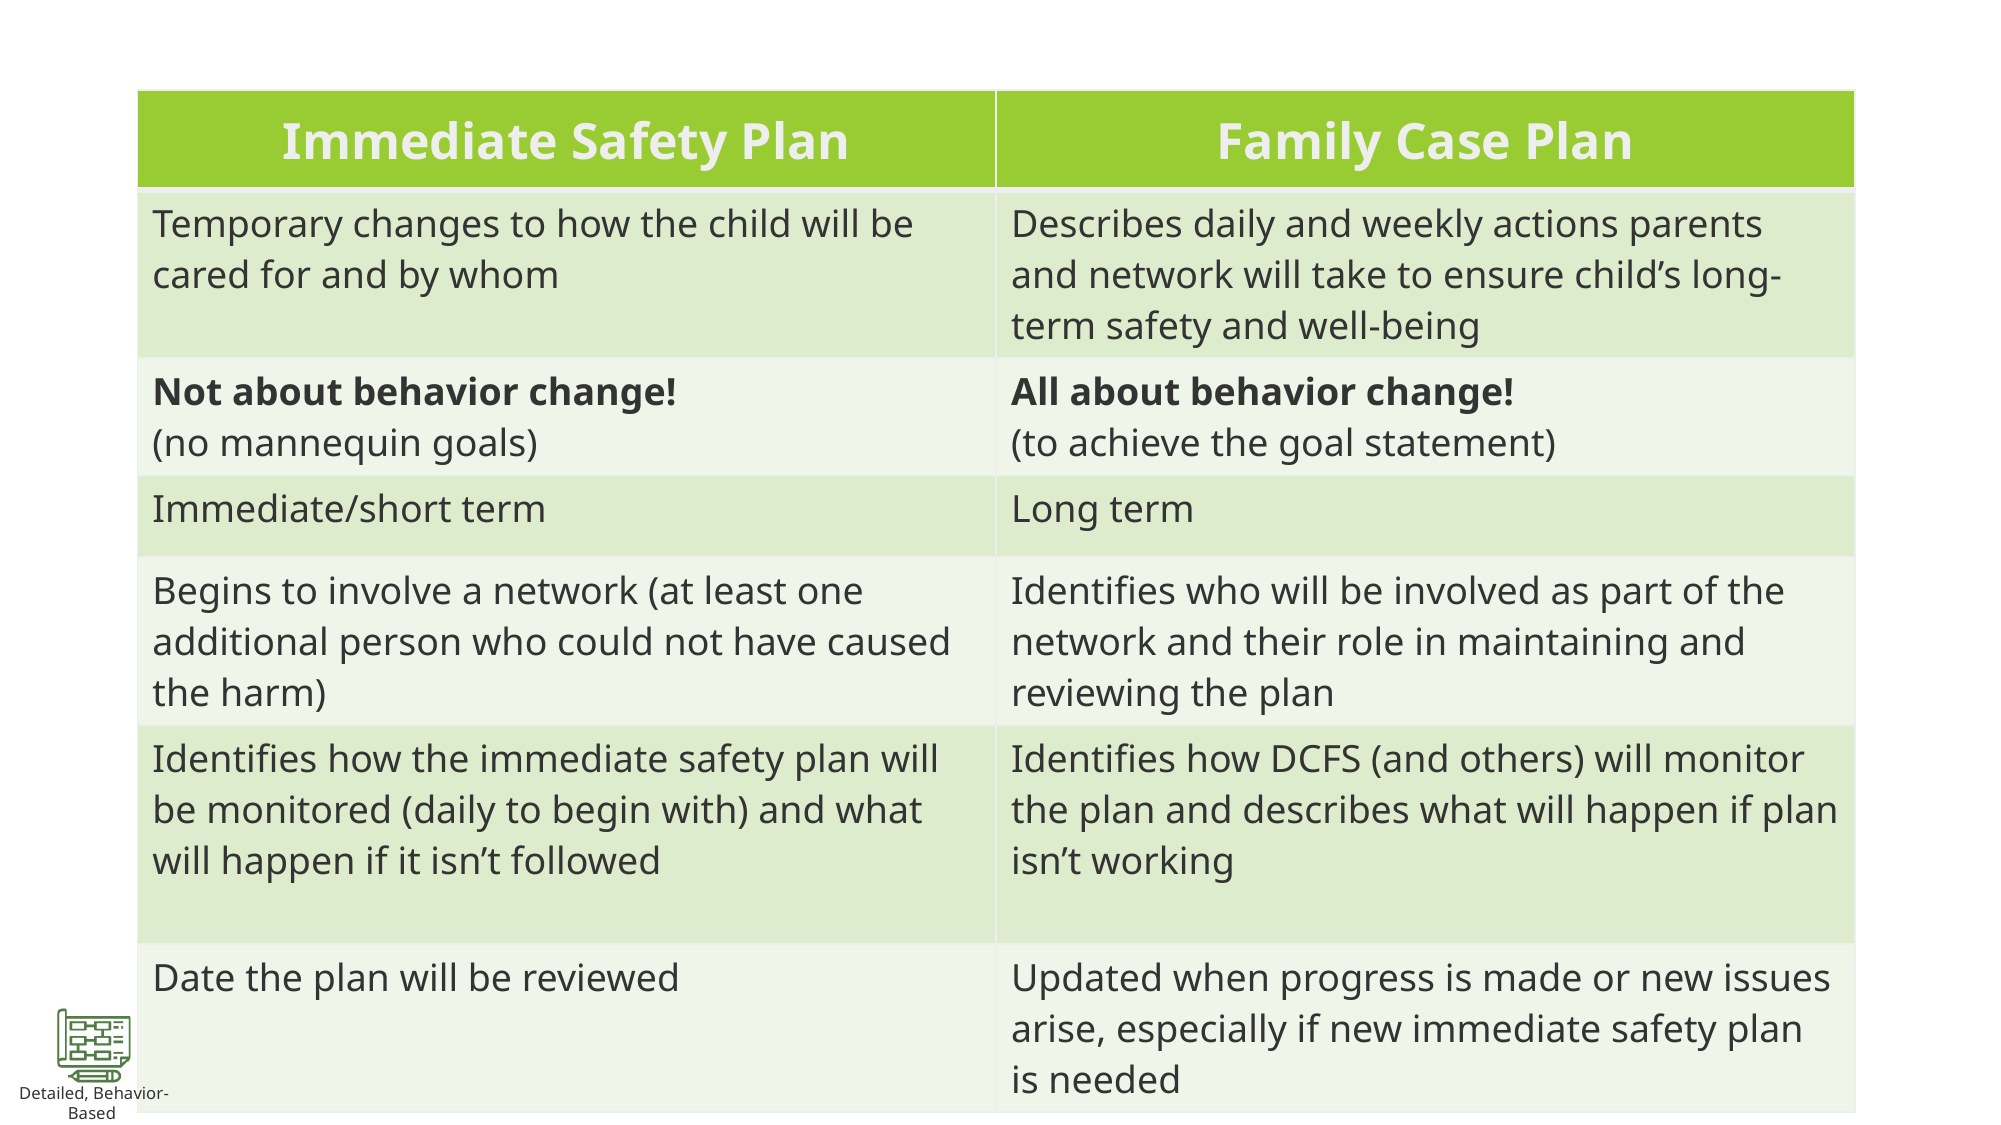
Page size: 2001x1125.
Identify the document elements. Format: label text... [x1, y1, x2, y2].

table_cell Updated when progress is made or new issues arise, especially if new immediate safety plan is needed [997, 945, 1854, 1111]
table_cell Not about behavior change! (no mannequin goals) [138, 359, 995, 475]
table_cell All about behavior change! (to achieve the goal statement) [997, 359, 1854, 475]
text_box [0, 1006, 207, 1125]
table_cell Immediate/short term [138, 476, 995, 556]
table_cell Begins to involve a network (at least one additional person who could not have caused the harm) [138, 558, 995, 724]
table_cell Describes daily and weekly actions parents and network will take to ensure child’s long-term safety and well-being [997, 193, 1854, 357]
table_cell Identifies how DCFS (and others) will monitor the plan and describes what will happen if plan isn’t working [997, 726, 1854, 943]
table_cell Identifies how the immediate safety plan will be monitored (daily to begin with) and what will happen if it isn’t followed [138, 726, 995, 943]
table_cell Temporary changes to how the child will be cared for and by whom [138, 193, 995, 357]
table_cell Identifies who will be involved as part of the network and their role in maintaining and reviewing the plan [997, 558, 1854, 724]
table_cell Date the plan will be reviewed [138, 945, 995, 1111]
table_header Family Case Plan [997, 91, 1854, 187]
table_cell Long term [997, 476, 1854, 556]
table_header Immediate Safety Plan [138, 91, 995, 187]
